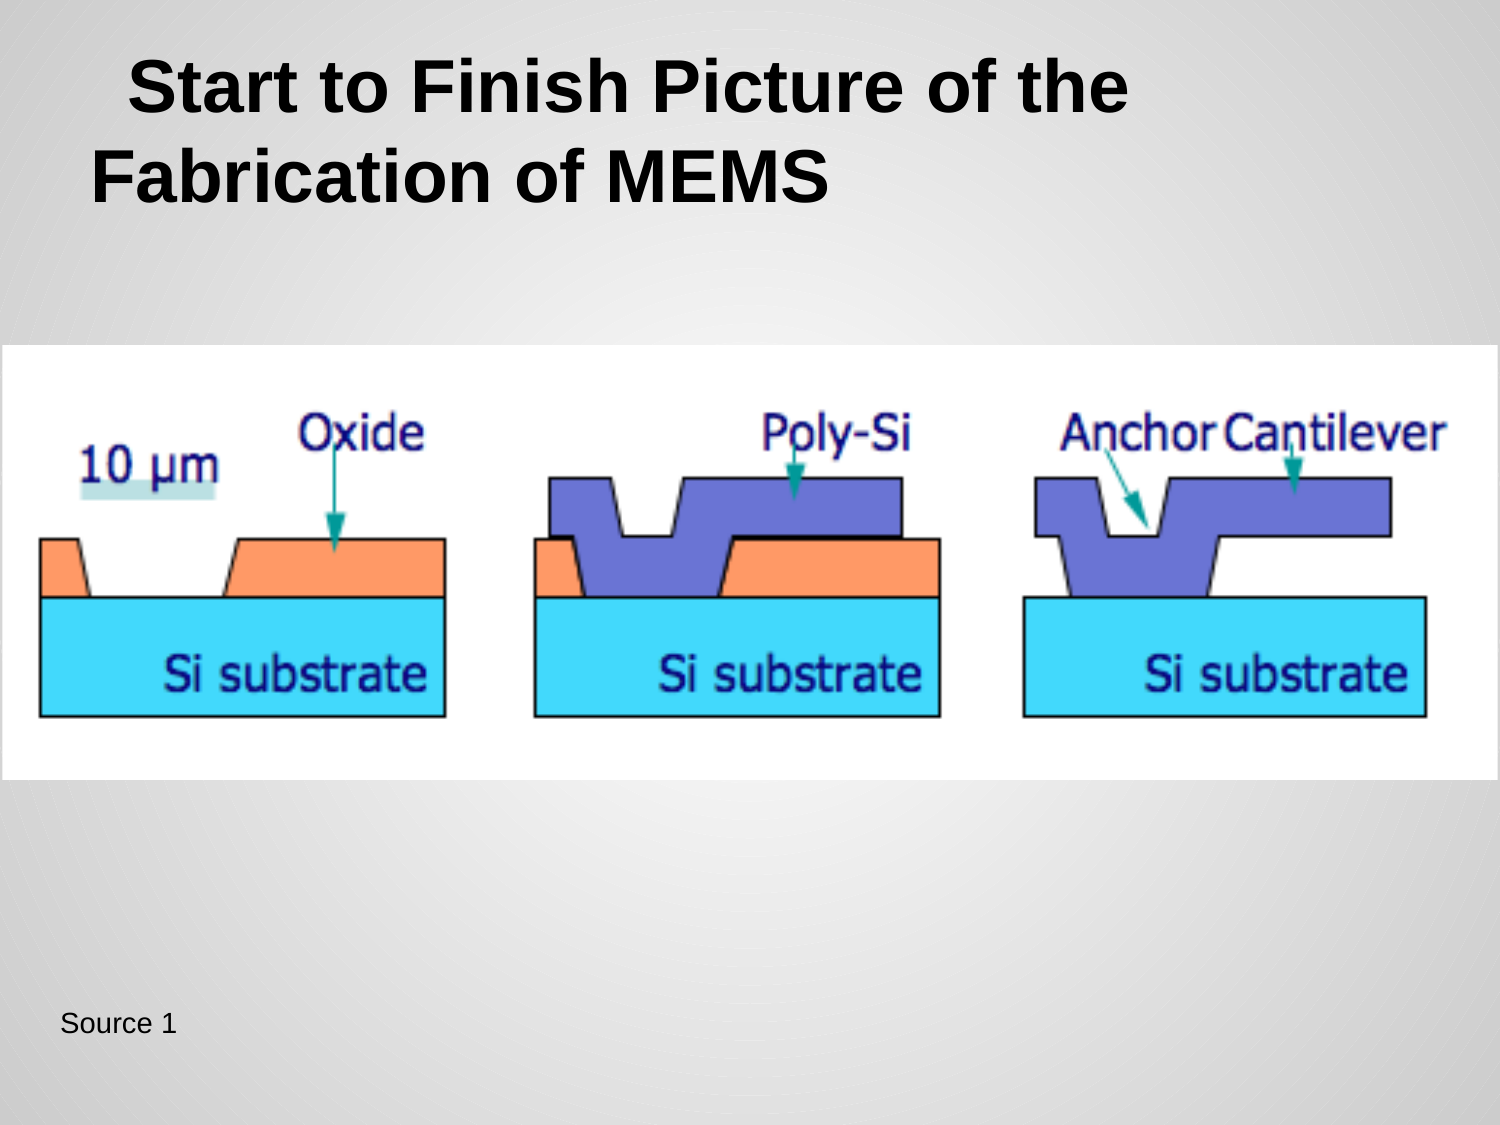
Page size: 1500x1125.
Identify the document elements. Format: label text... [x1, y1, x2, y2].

text_box Source 1 [45, 989, 274, 1071]
title Start to Finish Picture of the Fabrication of MEMS [75, 45, 1425, 233]
text_box [2, 345, 1498, 781]
